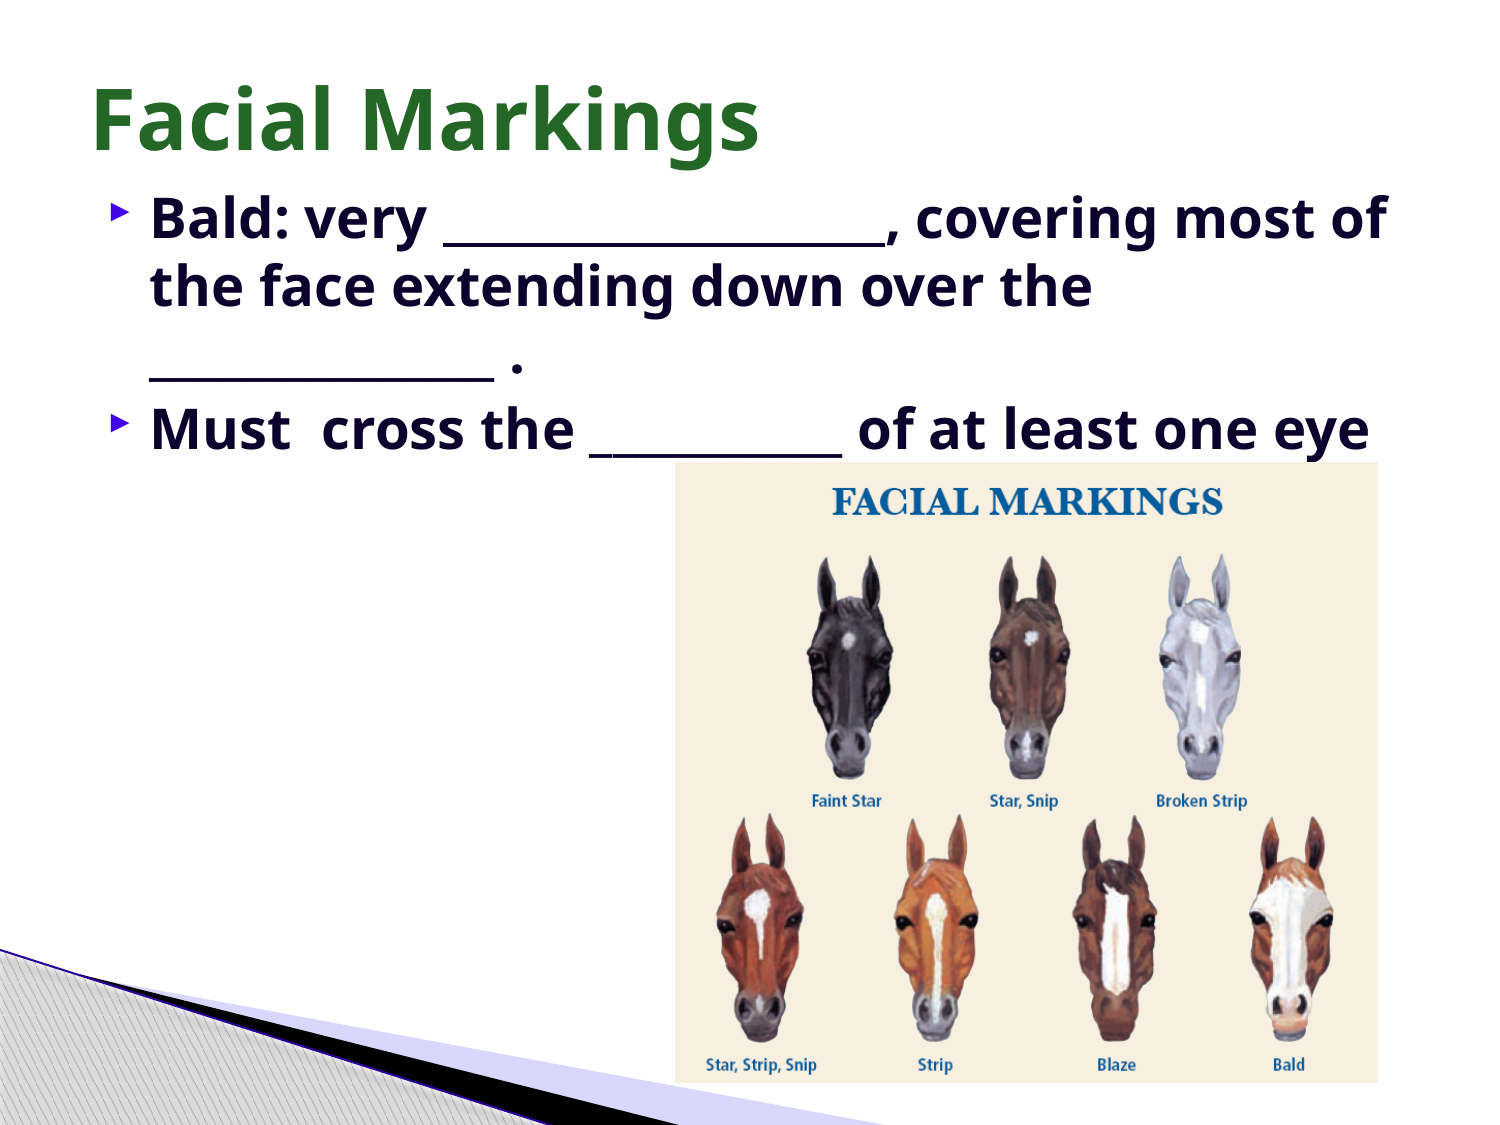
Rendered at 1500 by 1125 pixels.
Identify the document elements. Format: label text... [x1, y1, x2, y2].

title Facial Markings [75, 45, 1425, 174]
picture [674, 462, 1378, 1083]
list Bald: very , covering most of the face extending down over the _______________ . Must cross the ___________ of at least one eye [75, 174, 1463, 918]
